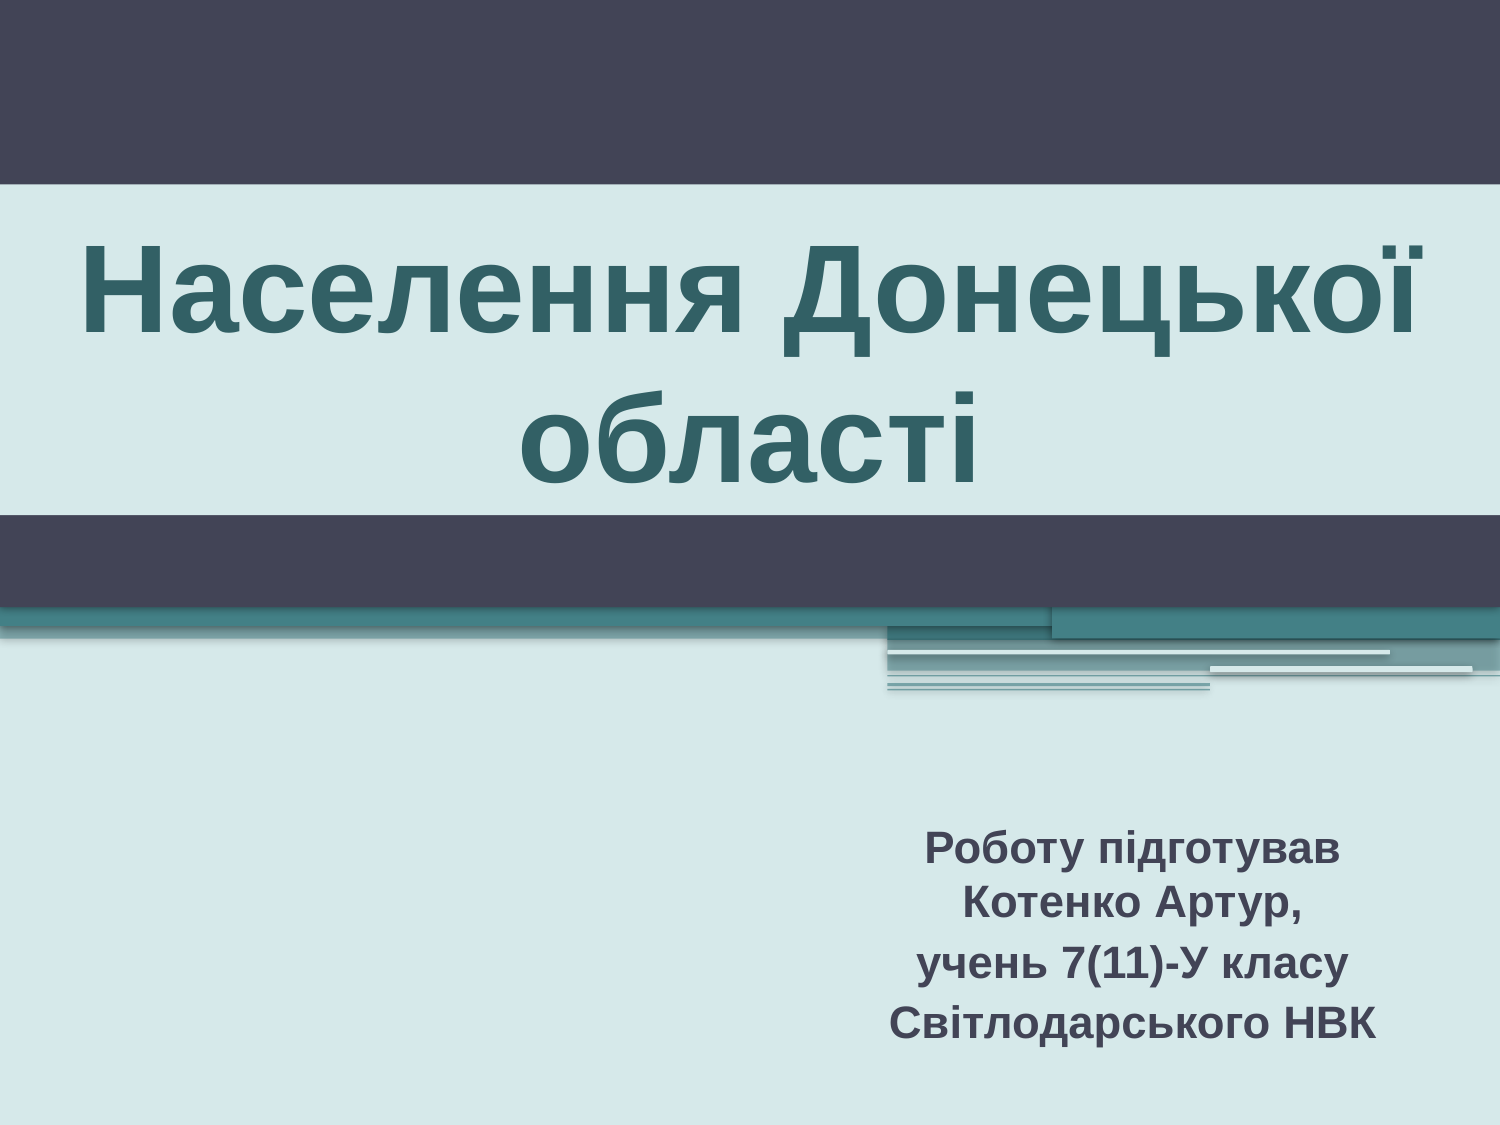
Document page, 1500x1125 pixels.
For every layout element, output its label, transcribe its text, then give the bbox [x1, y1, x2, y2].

subtitle Роботу підготував Котенко Артур, учень 7(11)-У класу Світлодарського НВК [844, 810, 1411, 1058]
title Населення Донецької області [0, 184, 1500, 516]
